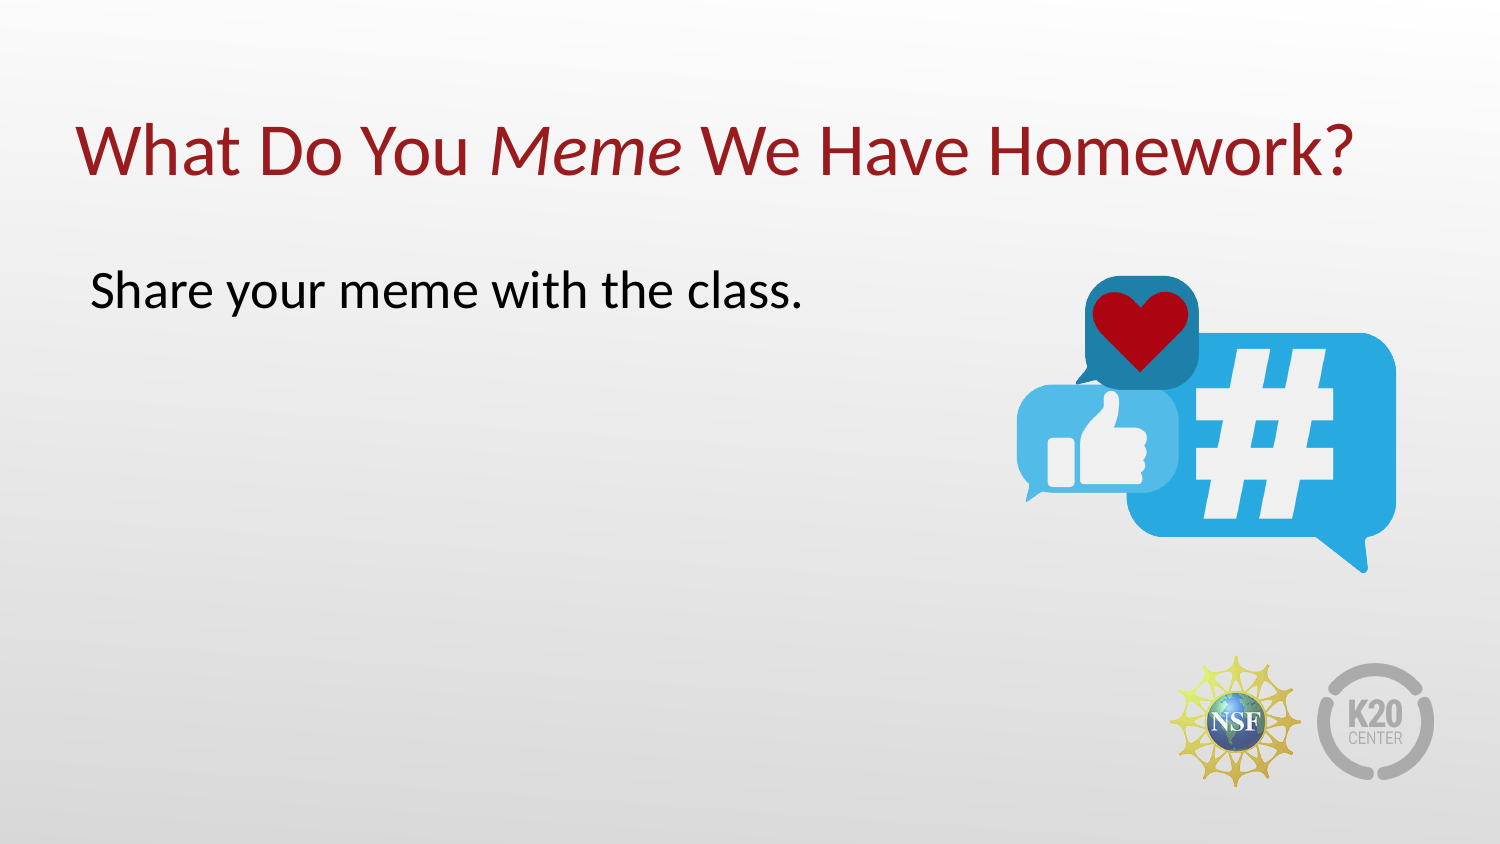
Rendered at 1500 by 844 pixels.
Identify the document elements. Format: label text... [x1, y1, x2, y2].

picture [1300, 646, 1451, 797]
picture [985, 256, 1426, 587]
list Share your meme with the class. [75, 246, 899, 808]
title What Do You Meme We Have Homework? [75, 50, 1425, 191]
